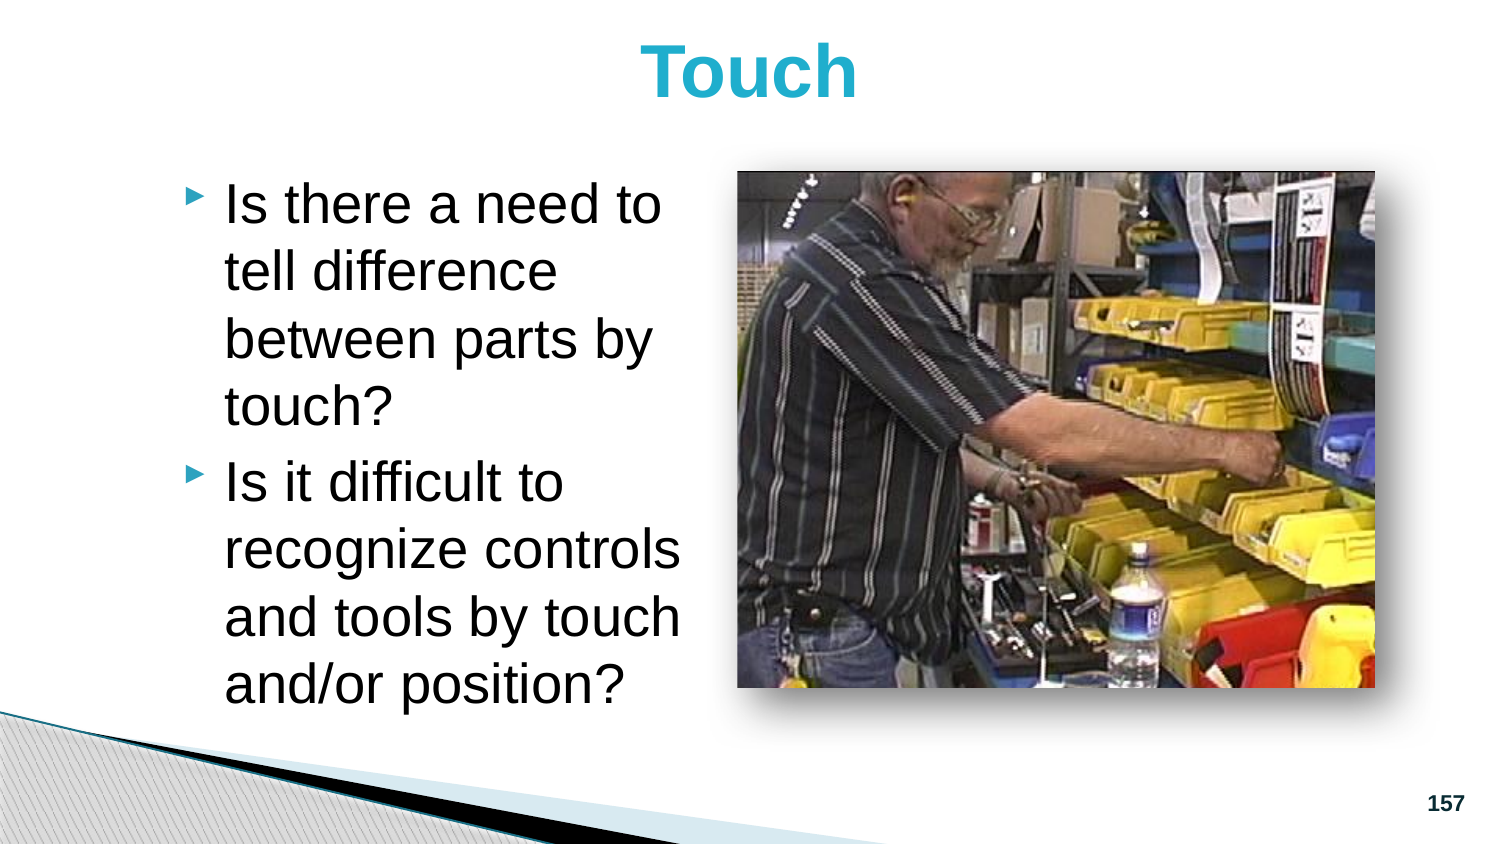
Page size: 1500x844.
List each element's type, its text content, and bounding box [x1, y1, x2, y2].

slide_number 157 [1374, 778, 1481, 824]
title Touch [0, 0, 1500, 139]
picture [737, 171, 1376, 688]
list Is there a need to tell difference between parts by touch? Is it difficult to recognize controls and tools by touch and/or position? [150, 159, 750, 797]
